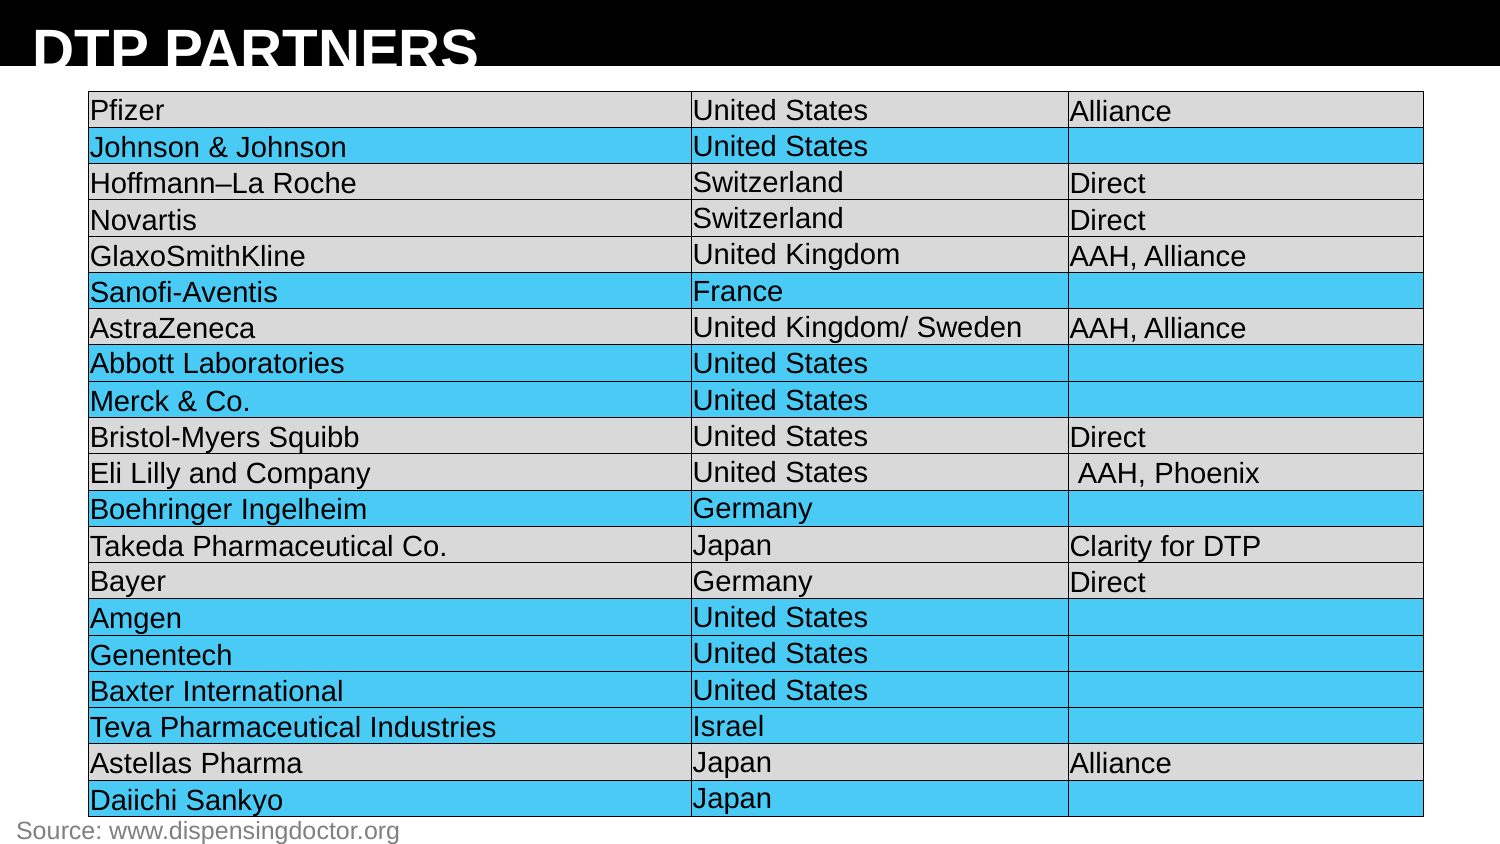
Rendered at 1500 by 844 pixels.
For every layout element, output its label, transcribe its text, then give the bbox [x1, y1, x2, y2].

table_cell AstraZeneca [89, 309, 691, 344]
table_header Alliance [1069, 92, 1423, 127]
table_cell Johnson & Johnson [89, 128, 691, 163]
table_cell United States [692, 599, 1068, 635]
table_cell Eli Lilly and Company [89, 454, 691, 490]
table_cell [1069, 273, 1423, 308]
table_cell France [692, 273, 1068, 308]
table_cell [1069, 382, 1423, 417]
table_cell Sanofi-Aventis [89, 273, 691, 308]
table_cell United States [692, 418, 1068, 453]
title DTP PARTNERS [17, 0, 1459, 99]
table_cell [1069, 636, 1423, 671]
table_cell GlaxoSmithKline [89, 237, 691, 272]
table_cell Novartis [89, 200, 691, 236]
table_cell [1069, 599, 1423, 635]
table_cell United Kingdom/ Sweden [692, 309, 1068, 344]
table_cell Alliance [1069, 744, 1423, 780]
table_cell United States [692, 128, 1068, 163]
table_cell Direct [1069, 164, 1423, 199]
table_cell Japan [692, 781, 1068, 816]
table_cell Merck & Co. [89, 382, 691, 417]
table_cell United States [692, 382, 1068, 417]
table_cell Abbott Laboratories [89, 345, 691, 381]
table_cell Switzerland [692, 164, 1068, 199]
table_header Pfizer [89, 92, 691, 127]
table_cell AAH, Phoenix [1069, 454, 1423, 490]
table_cell Hoffmann–La Roche [89, 164, 691, 199]
table_cell [1069, 345, 1423, 381]
table_cell Clarity for DTP [1069, 527, 1423, 562]
table_cell United Kingdom [692, 237, 1068, 272]
table_cell Direct [1069, 563, 1423, 598]
table_cell Direct [1069, 200, 1423, 236]
table_cell Germany [692, 563, 1068, 598]
table_cell Boehringer Ingelheim [89, 491, 691, 526]
table_cell Direct [1069, 418, 1423, 453]
table_cell Bristol-Myers Squibb [89, 418, 691, 453]
table_cell Takeda Pharmaceutical Co. [89, 527, 691, 562]
table_cell United States [692, 454, 1068, 490]
table_cell Germany [692, 491, 1068, 526]
text_box Source: www.dispensingdoctor.org [1, 807, 1500, 844]
table_cell [1069, 672, 1423, 707]
table_cell Switzerland [692, 200, 1068, 236]
table_cell Amgen [89, 599, 691, 635]
table_cell Astellas Pharma [89, 744, 691, 780]
table_cell Japan [692, 527, 1068, 562]
table_cell Daiichi Sankyo [89, 781, 691, 816]
table_cell Teva Pharmaceutical Industries [89, 708, 691, 743]
table_cell Bayer [89, 563, 691, 598]
table_cell [1069, 708, 1423, 743]
table_cell United States [692, 672, 1068, 707]
table_cell Baxter International [89, 672, 691, 707]
table_cell United States [692, 345, 1068, 381]
table_cell United States [692, 636, 1068, 671]
table_cell Israel [692, 708, 1068, 743]
table_cell AAH, Alliance [1069, 309, 1423, 344]
table_cell Genentech [89, 636, 691, 671]
table_cell AAH, Alliance [1069, 237, 1423, 272]
table_cell [1069, 128, 1423, 163]
table_cell Japan [692, 744, 1068, 780]
table_header United States [692, 92, 1068, 127]
table_cell [1069, 491, 1423, 526]
table_cell [1069, 781, 1423, 816]
